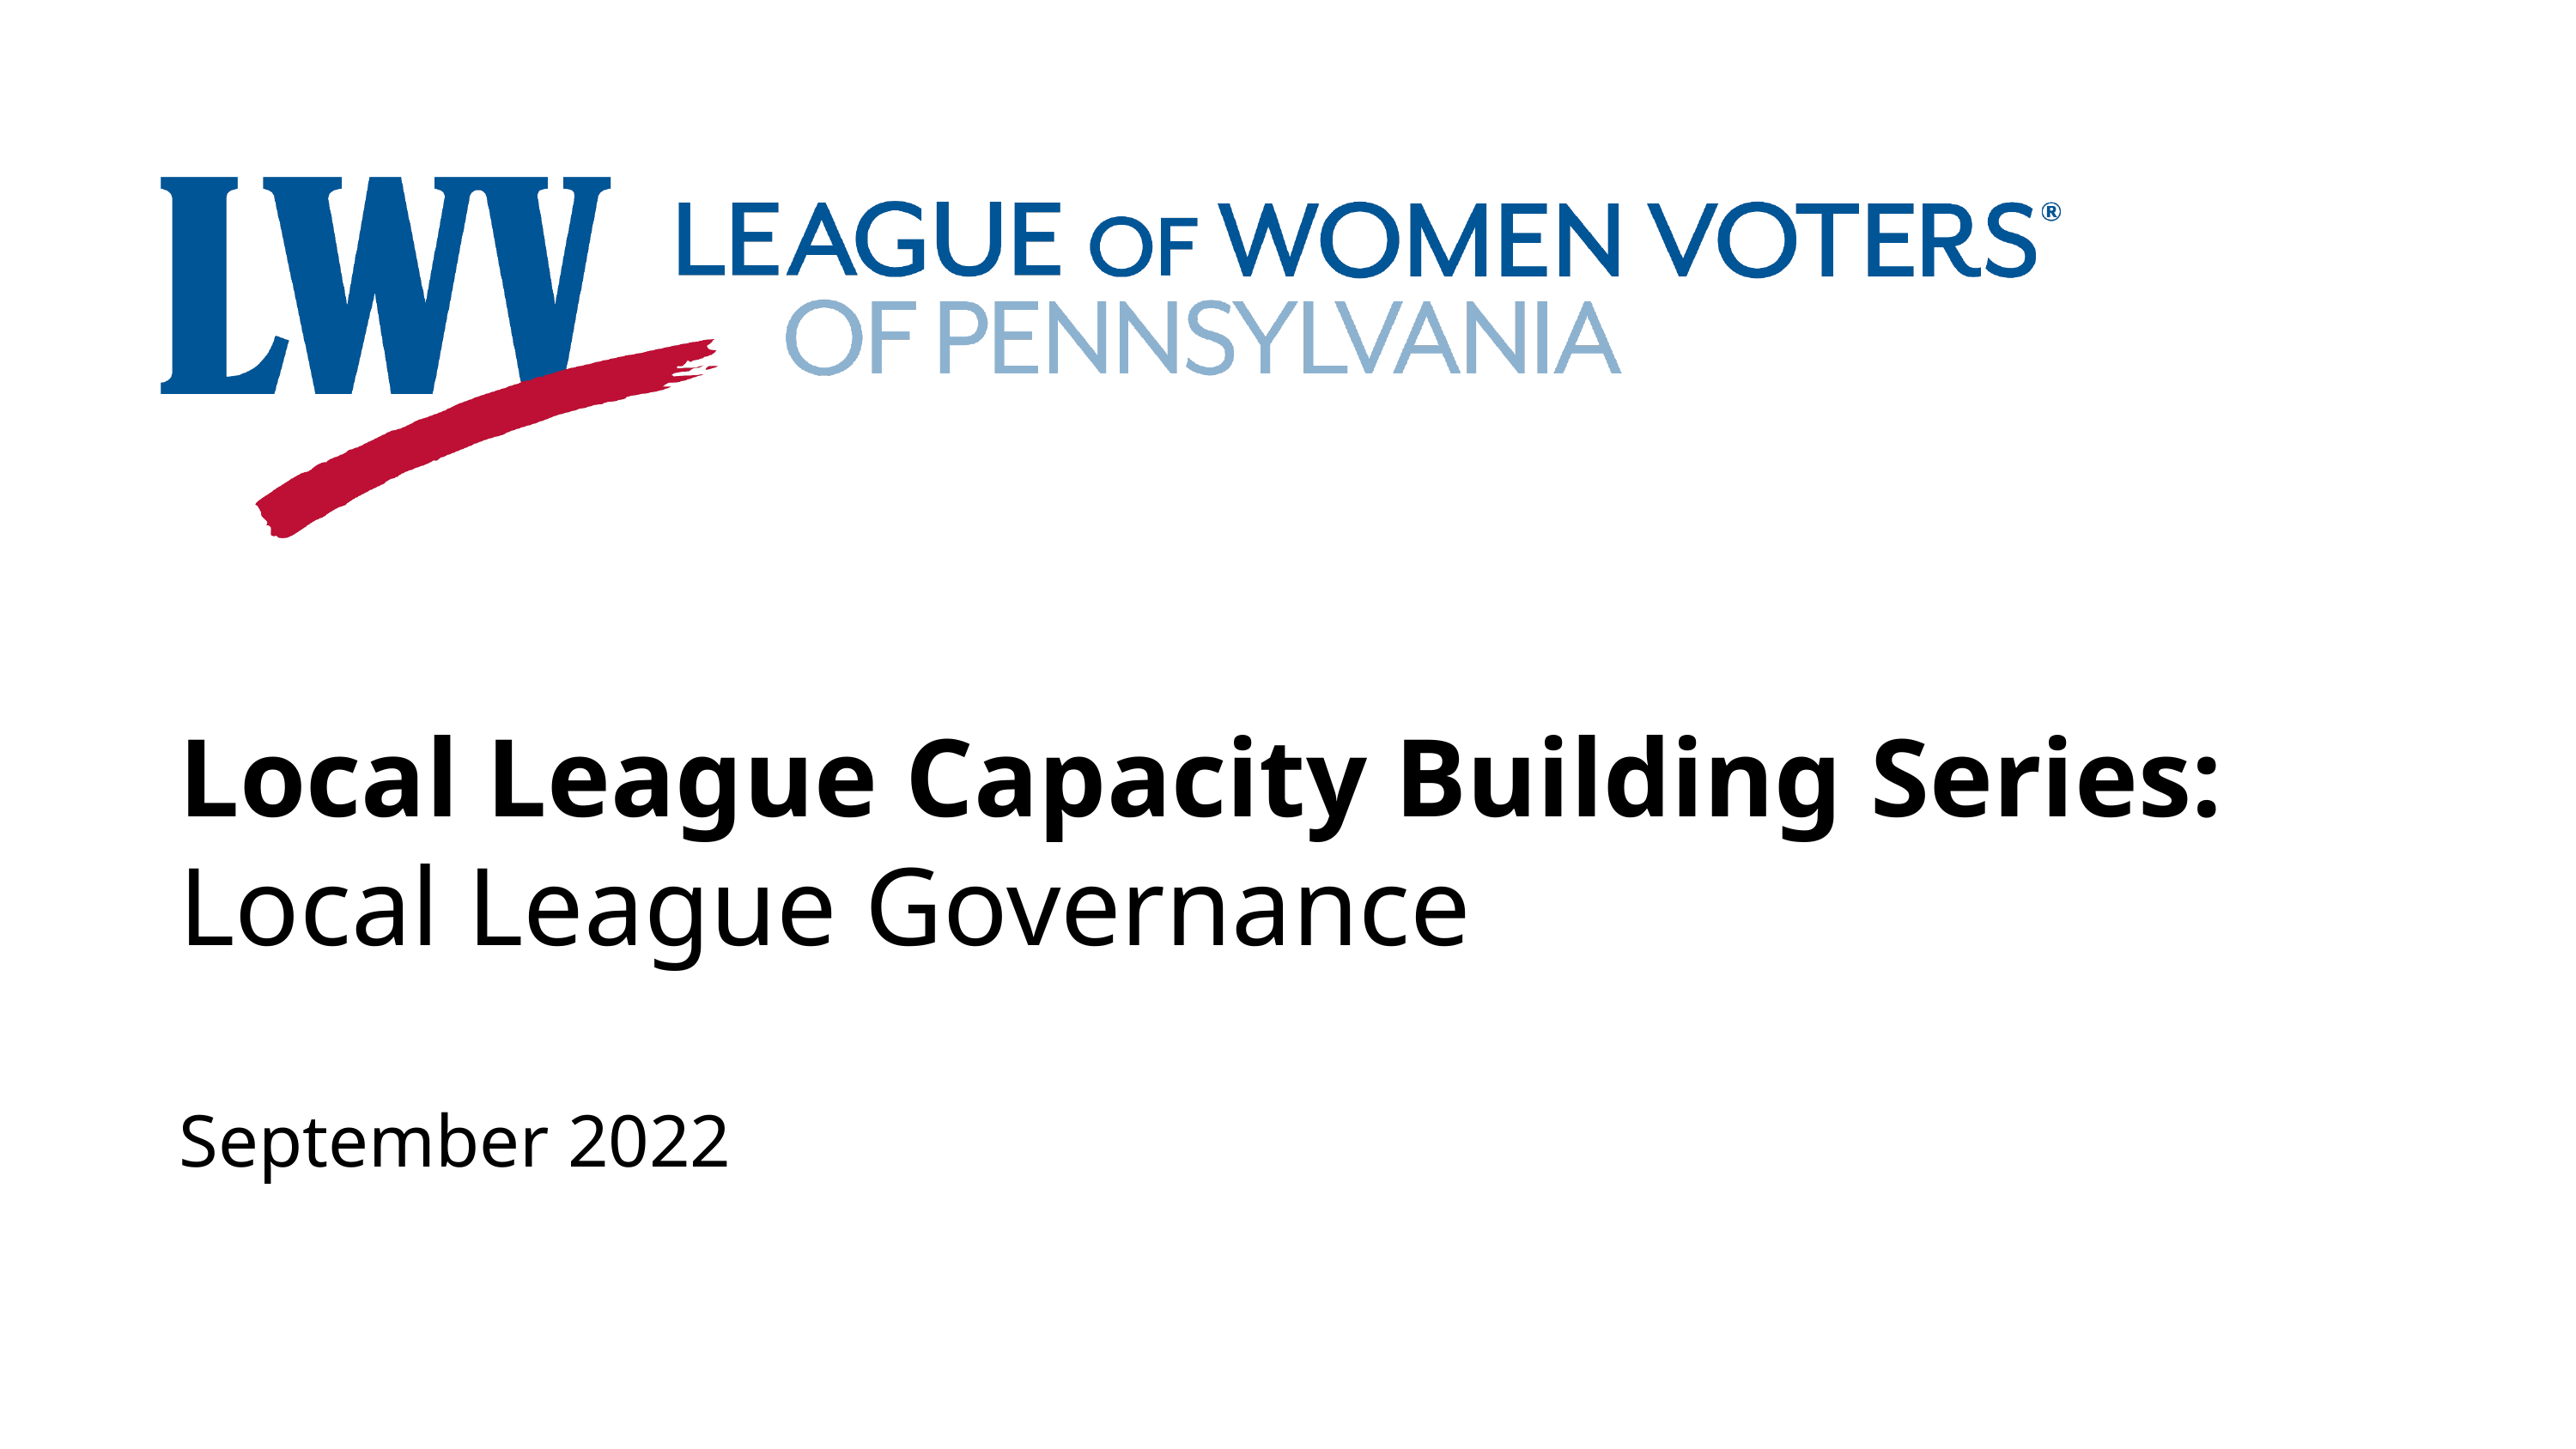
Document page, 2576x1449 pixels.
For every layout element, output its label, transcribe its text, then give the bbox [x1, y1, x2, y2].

picture [161, 176, 2062, 538]
text_box Local League Capacity Building Series: Local League Governance September 2022 [166, 702, 2410, 1188]
